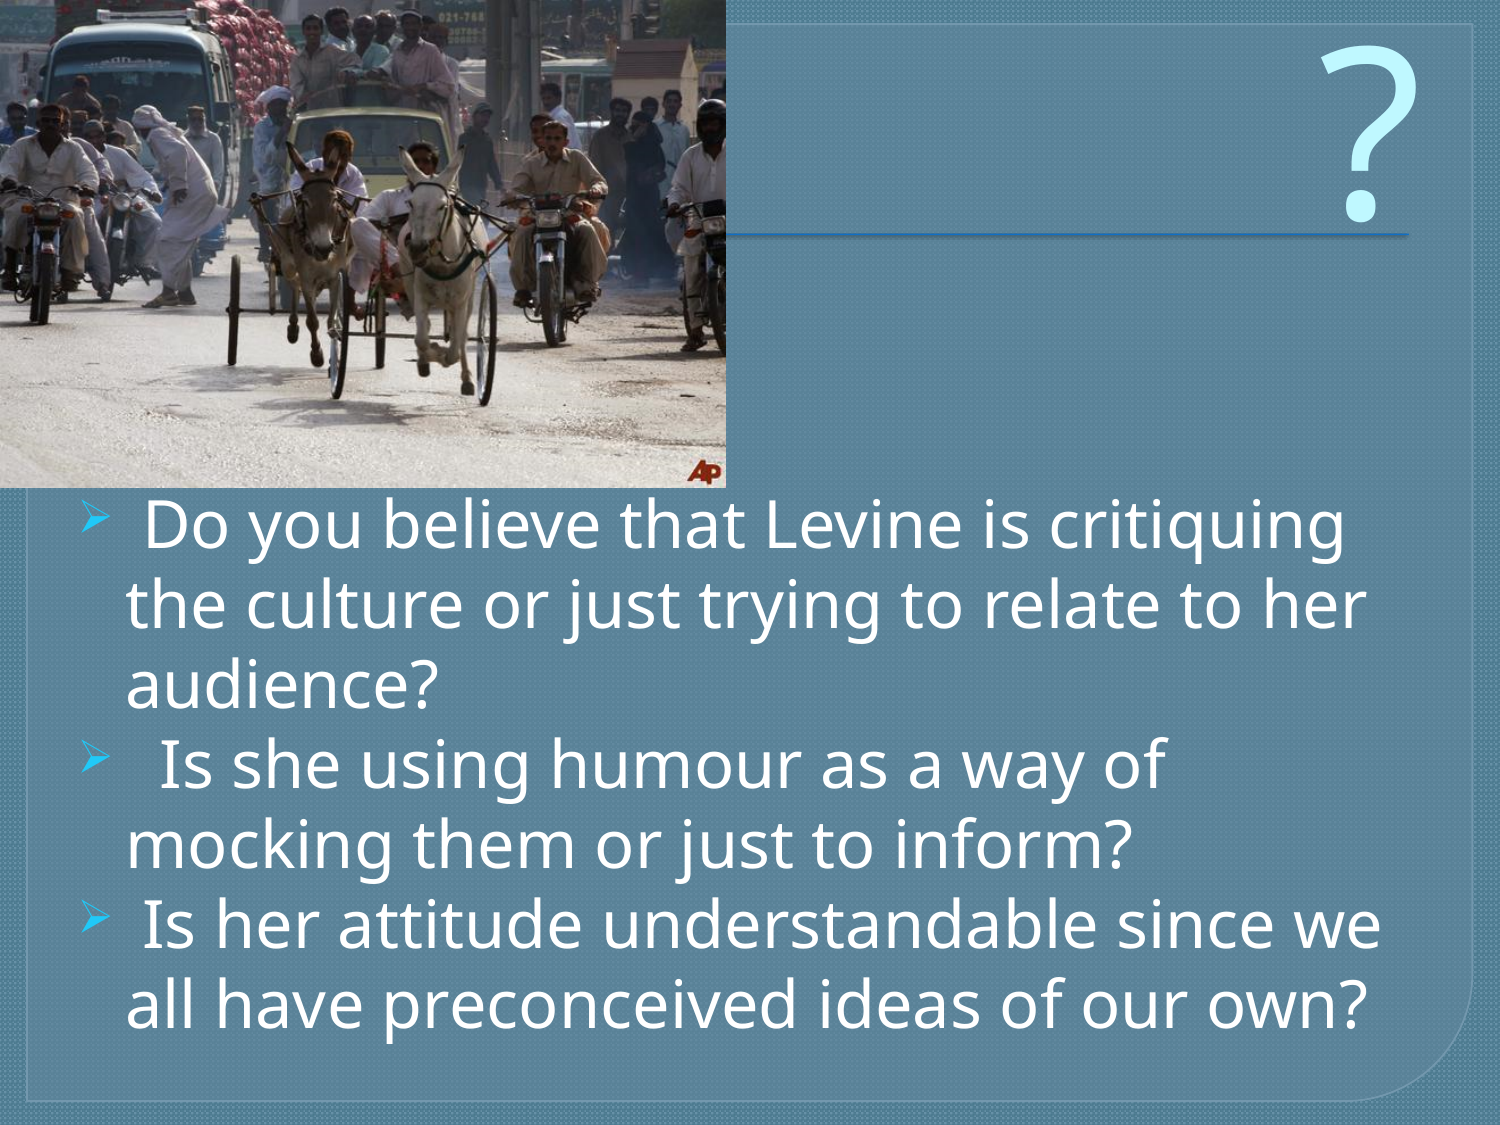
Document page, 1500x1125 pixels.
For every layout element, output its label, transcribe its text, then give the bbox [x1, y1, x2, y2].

list Do you believe that Levine is critiquing the culture or just trying to relate to her audience? Is she using humour as a way of mocking them or just to inform? Is her attitude understandable since we all have preconceived ideas of our own? [62, 474, 1413, 1125]
picture [0, 0, 726, 488]
title ? [732, 87, 1438, 275]
